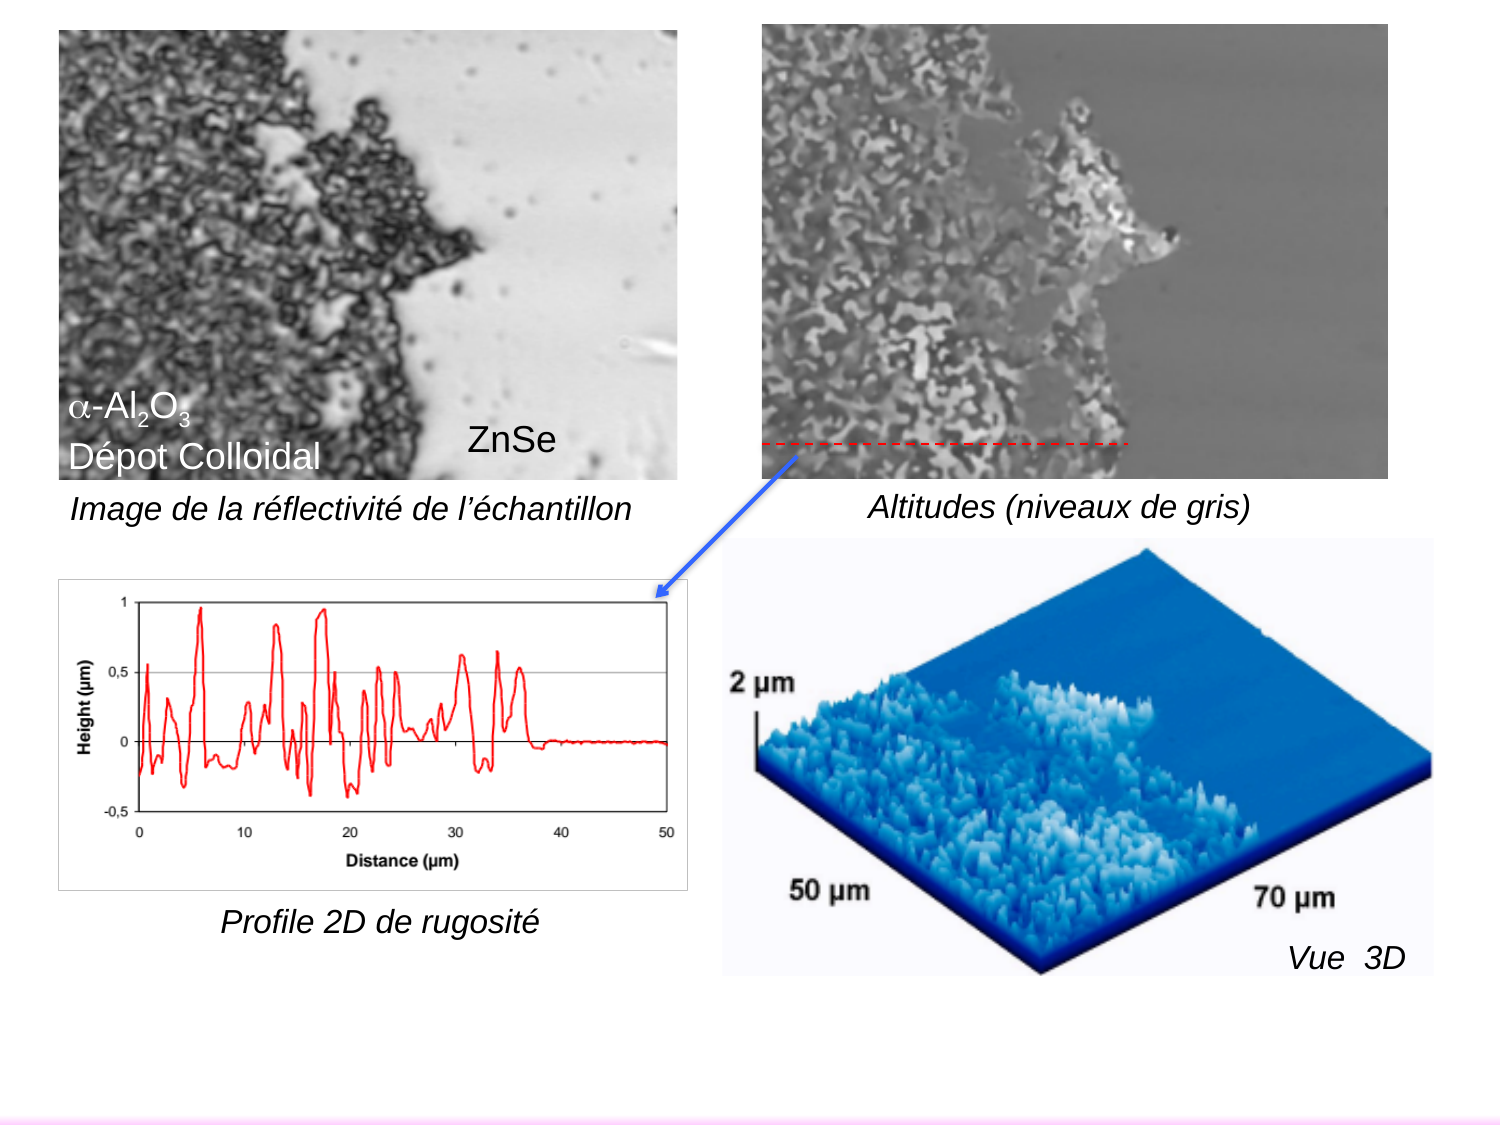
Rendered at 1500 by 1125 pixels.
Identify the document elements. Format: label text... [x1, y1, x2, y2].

text_box Profile 2D de rugosité [205, 900, 556, 948]
picture [52, 573, 691, 894]
picture [761, 24, 1389, 480]
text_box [655, 455, 798, 599]
picture [722, 538, 1434, 977]
text_box Image de la réflectivité de l’échantillon [55, 486, 650, 535]
text_box Altitudes (niveaux de gris) [853, 486, 1267, 537]
picture [58, 30, 678, 481]
